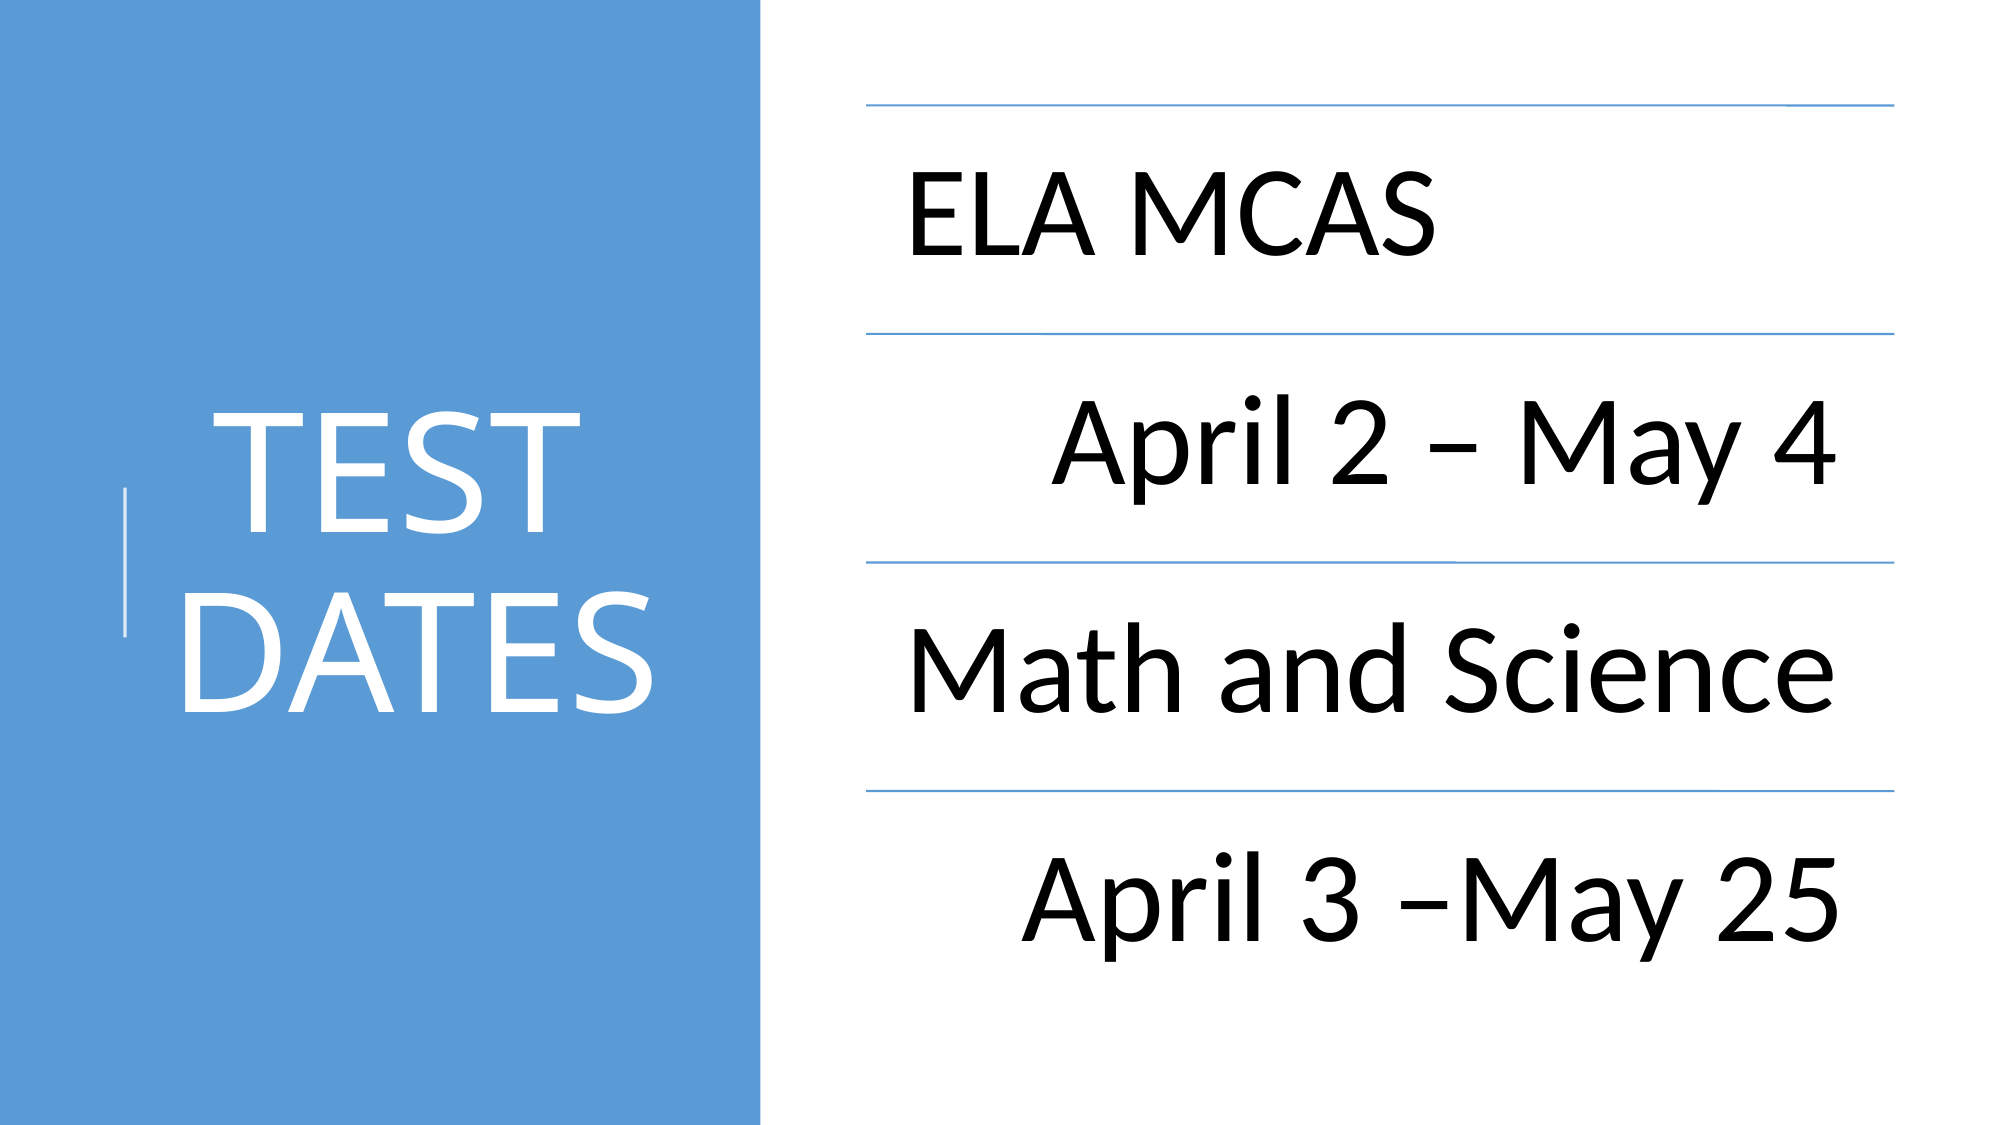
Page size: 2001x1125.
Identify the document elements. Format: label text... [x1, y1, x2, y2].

title TEST DATES [154, 116, 708, 1020]
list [866, 105, 1895, 1020]
text_box [0, 0, 761, 1125]
